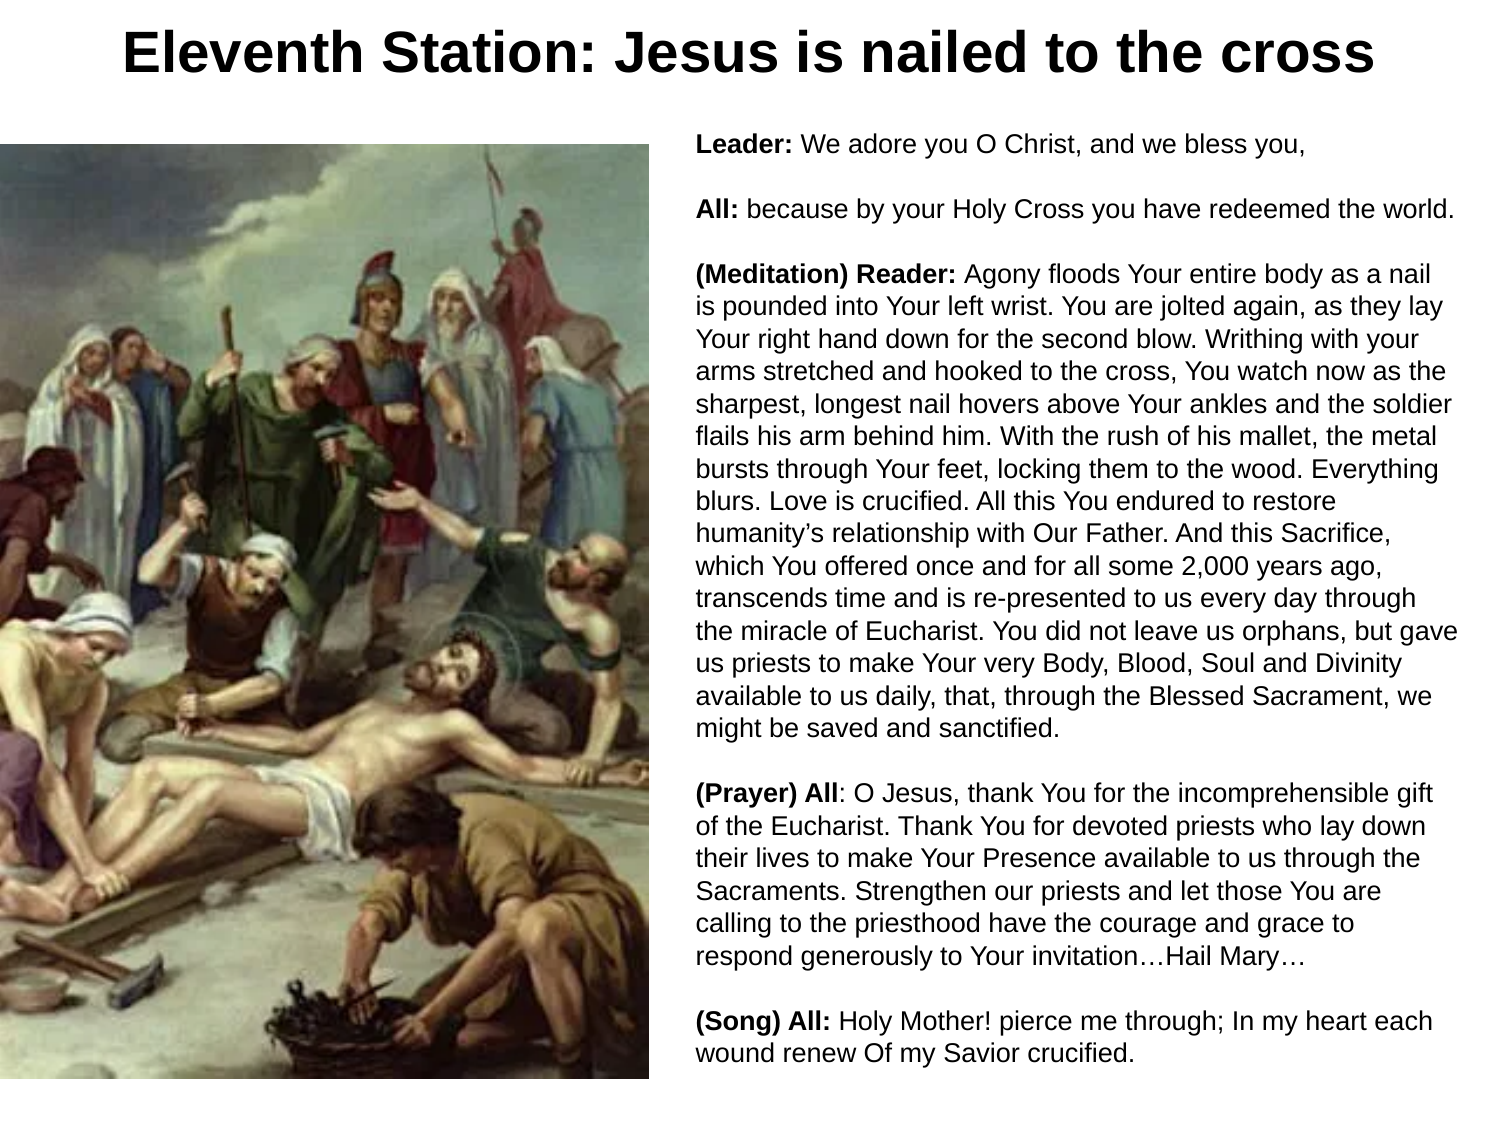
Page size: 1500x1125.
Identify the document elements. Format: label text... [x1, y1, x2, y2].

picture [0, 144, 649, 1080]
text_box Leader: We adore you O Christ, and we bless you, All: because by your Holy Cross you have redeemed the world. (Meditation) Reader: Agony floods Your entire body as a nail is pounded into Your left wrist. You are jolted again, as they lay Your right hand down for the second blow. Writhing with your arms stretched and hooked to the cross, You watch now as the sharpest, longest nail hovers above Your ankles and the soldier flails his arm behind him. With the rush of his mallet, the metal bursts through Your feet, locking them to the wood. Everything blurs. Love is crucified. All this You endured to restore humanity’s relationship with Our Father. And this Sacrifice, which You offered once and for all some 2,000 years ago, transcends time and is re-presented to us every day through the miracle of Eucharist. You did not leave us orphans, but gave us priests to make Your very Body, Blood, Soul and Divinity available to us daily, that, through the Blessed Sacrament, we might be saved and sanctified. (Prayer) All: O Jesus, thank You for the incomprehensible gift of the Eucharist. Thank You for devoted priests who lay down their lives to make Your Presence available to us through the Sacraments. Strengthen our priests and let those You are calling to the priesthood have the courage and grace to respond generously to Your invitation…Hail Mary… (Song) All: Holy Mother! pierce me through; In my heart each wound renew Of my Savior crucified. [680, 118, 1473, 1076]
text_box Eleventh Station: Jesus is nailed to the cross [107, 6, 1393, 92]
